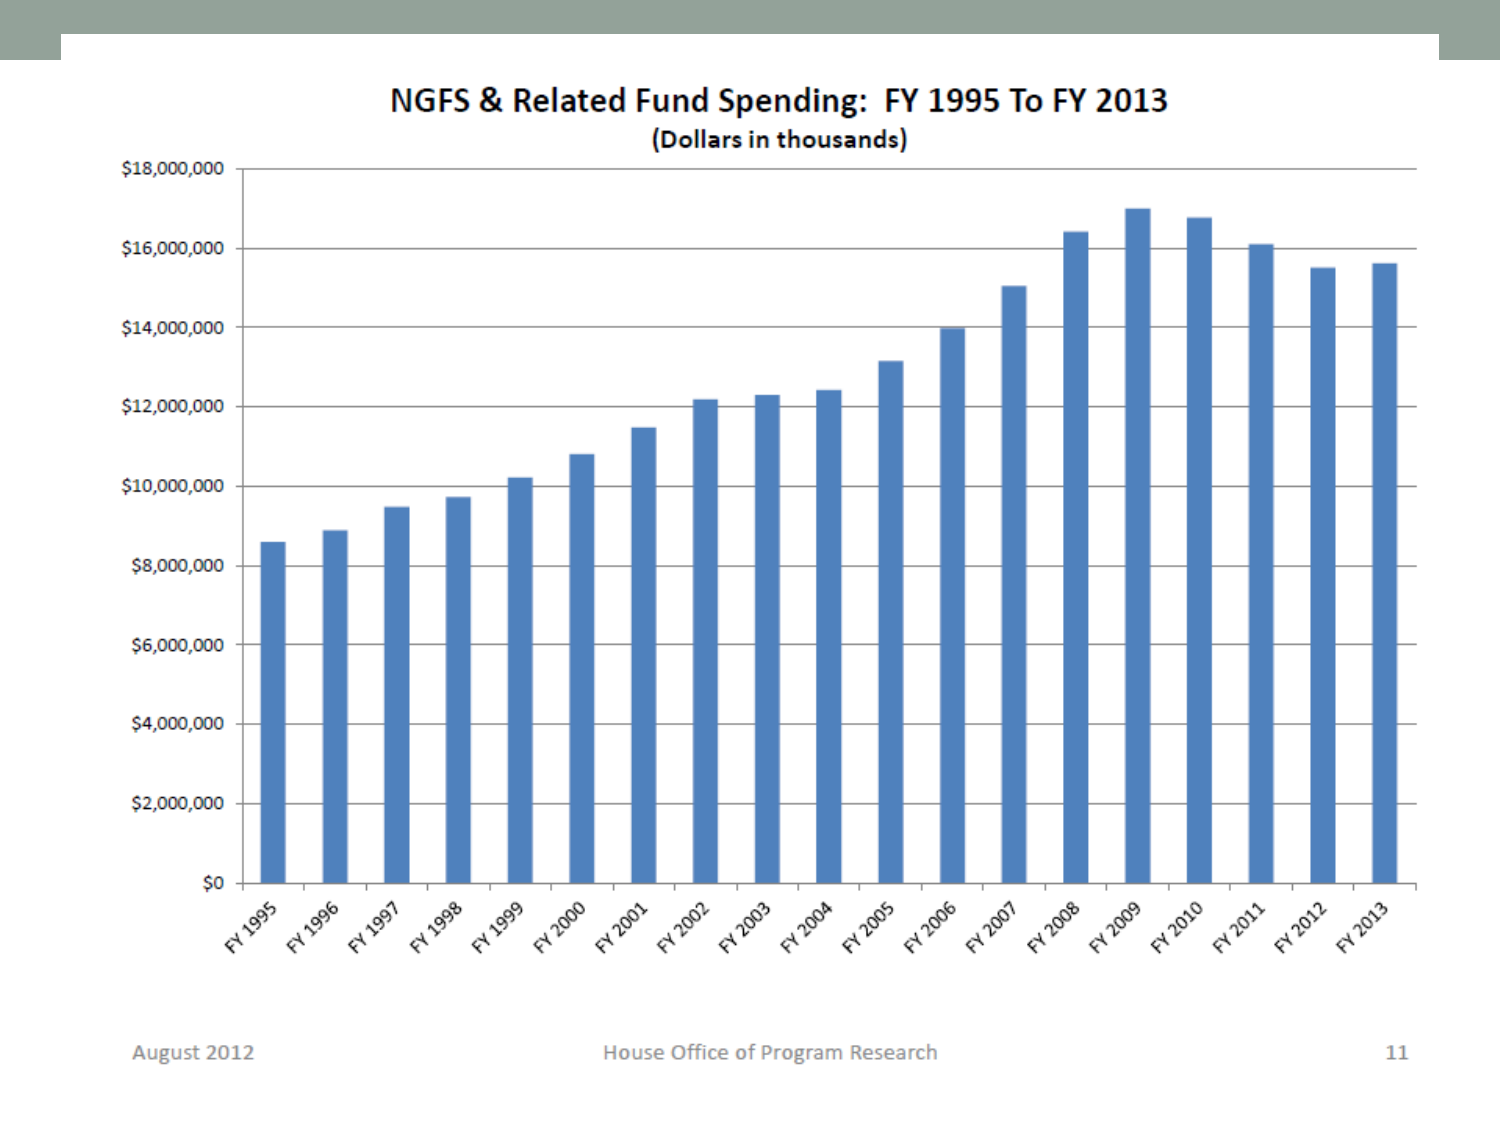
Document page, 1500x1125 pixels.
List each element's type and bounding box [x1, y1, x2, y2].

picture [61, 34, 1439, 1091]
